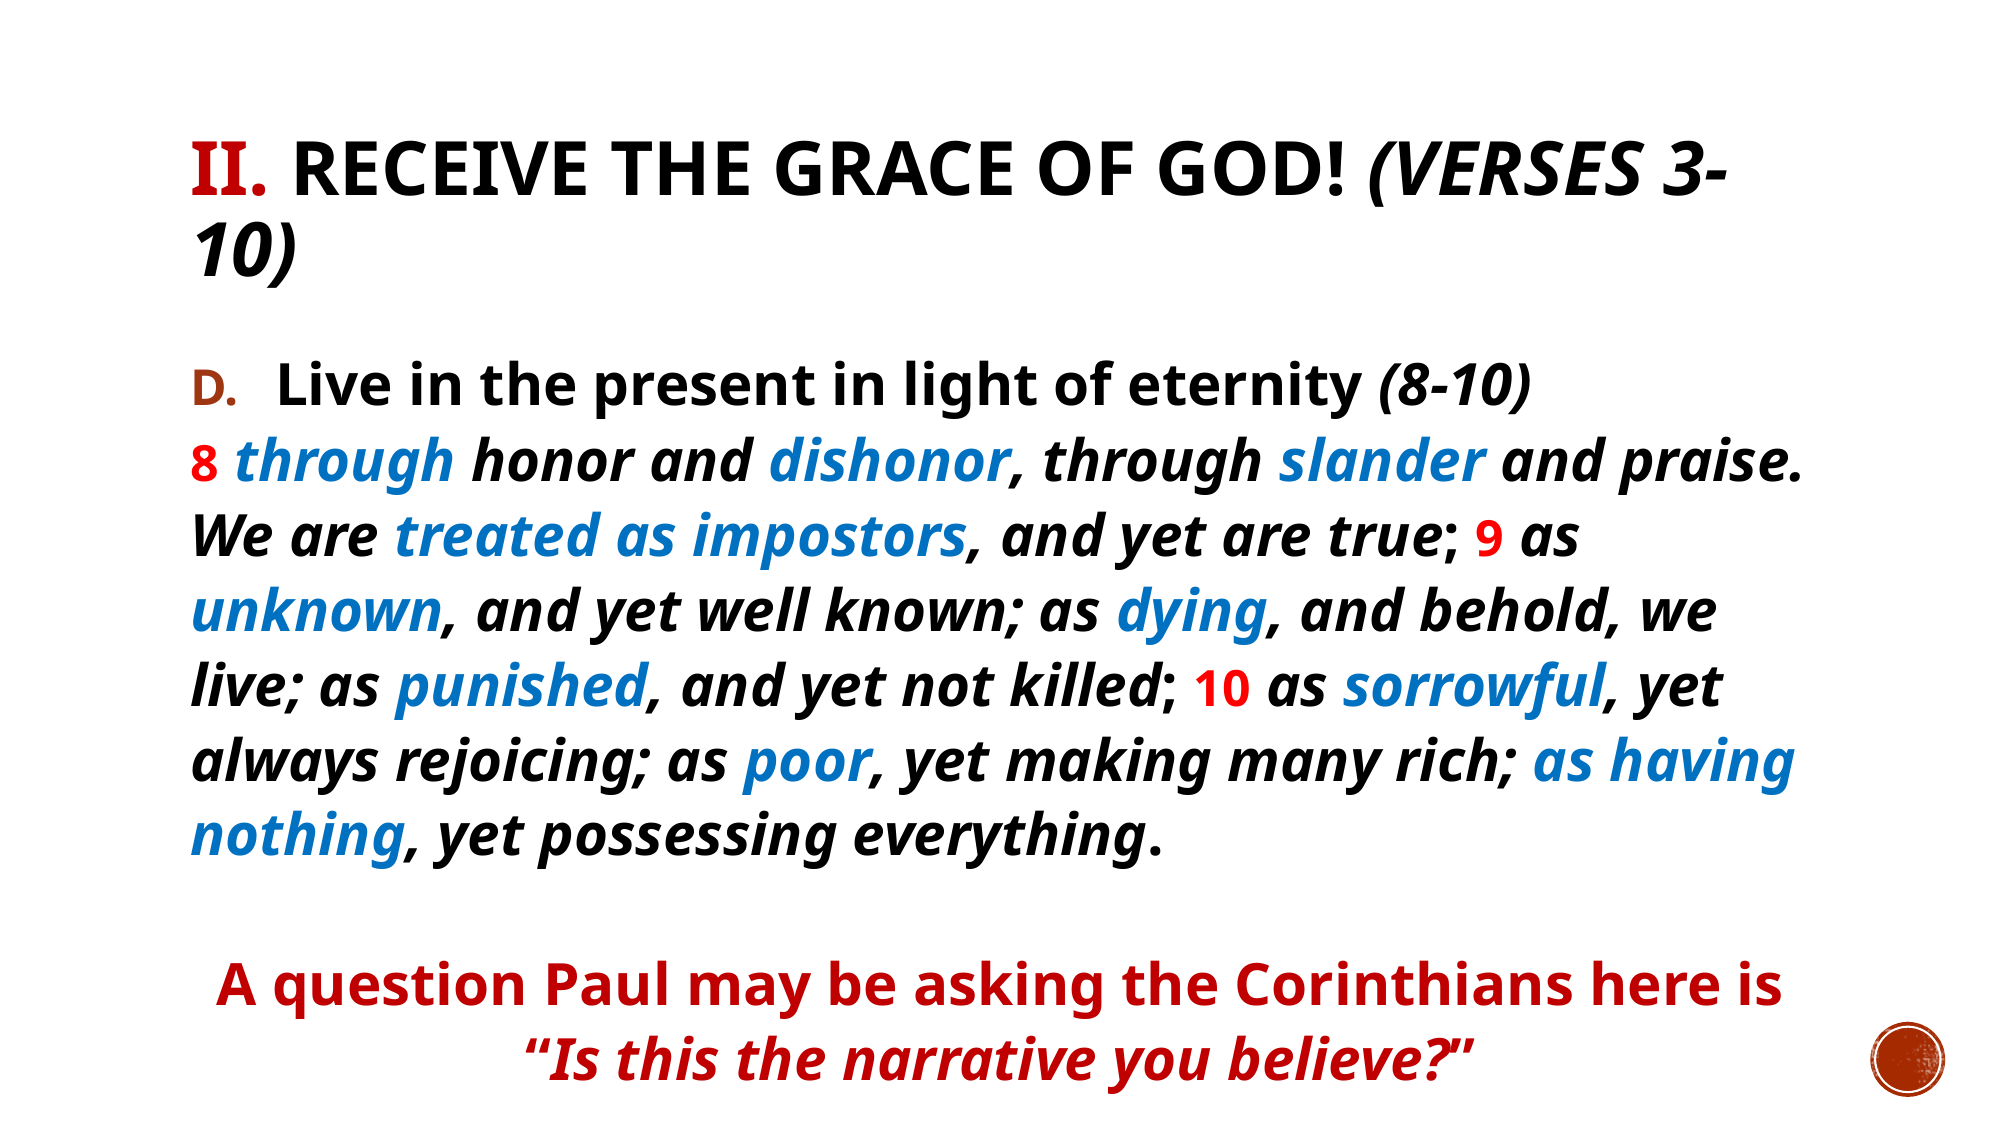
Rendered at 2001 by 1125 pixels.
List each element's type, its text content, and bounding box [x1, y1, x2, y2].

list Live in the present in light of eternity (8-10) 8 through honor and dishonor, through slander and praise. We are treated as impostors, and yet are true; 9 as unknown, and yet well known; as dying, and behold, we live; as punished, and yet not killed; 10 as sorrowful, yet always rejoicing; as poor, yet making many rich; as having nothing, yet possessing everything. A question Paul may be asking the Corinthians here is “Is this the narrative you believe?” [175, 348, 1826, 925]
title II. Receive the grace of God! (Verses 3-10) [175, 79, 1826, 344]
